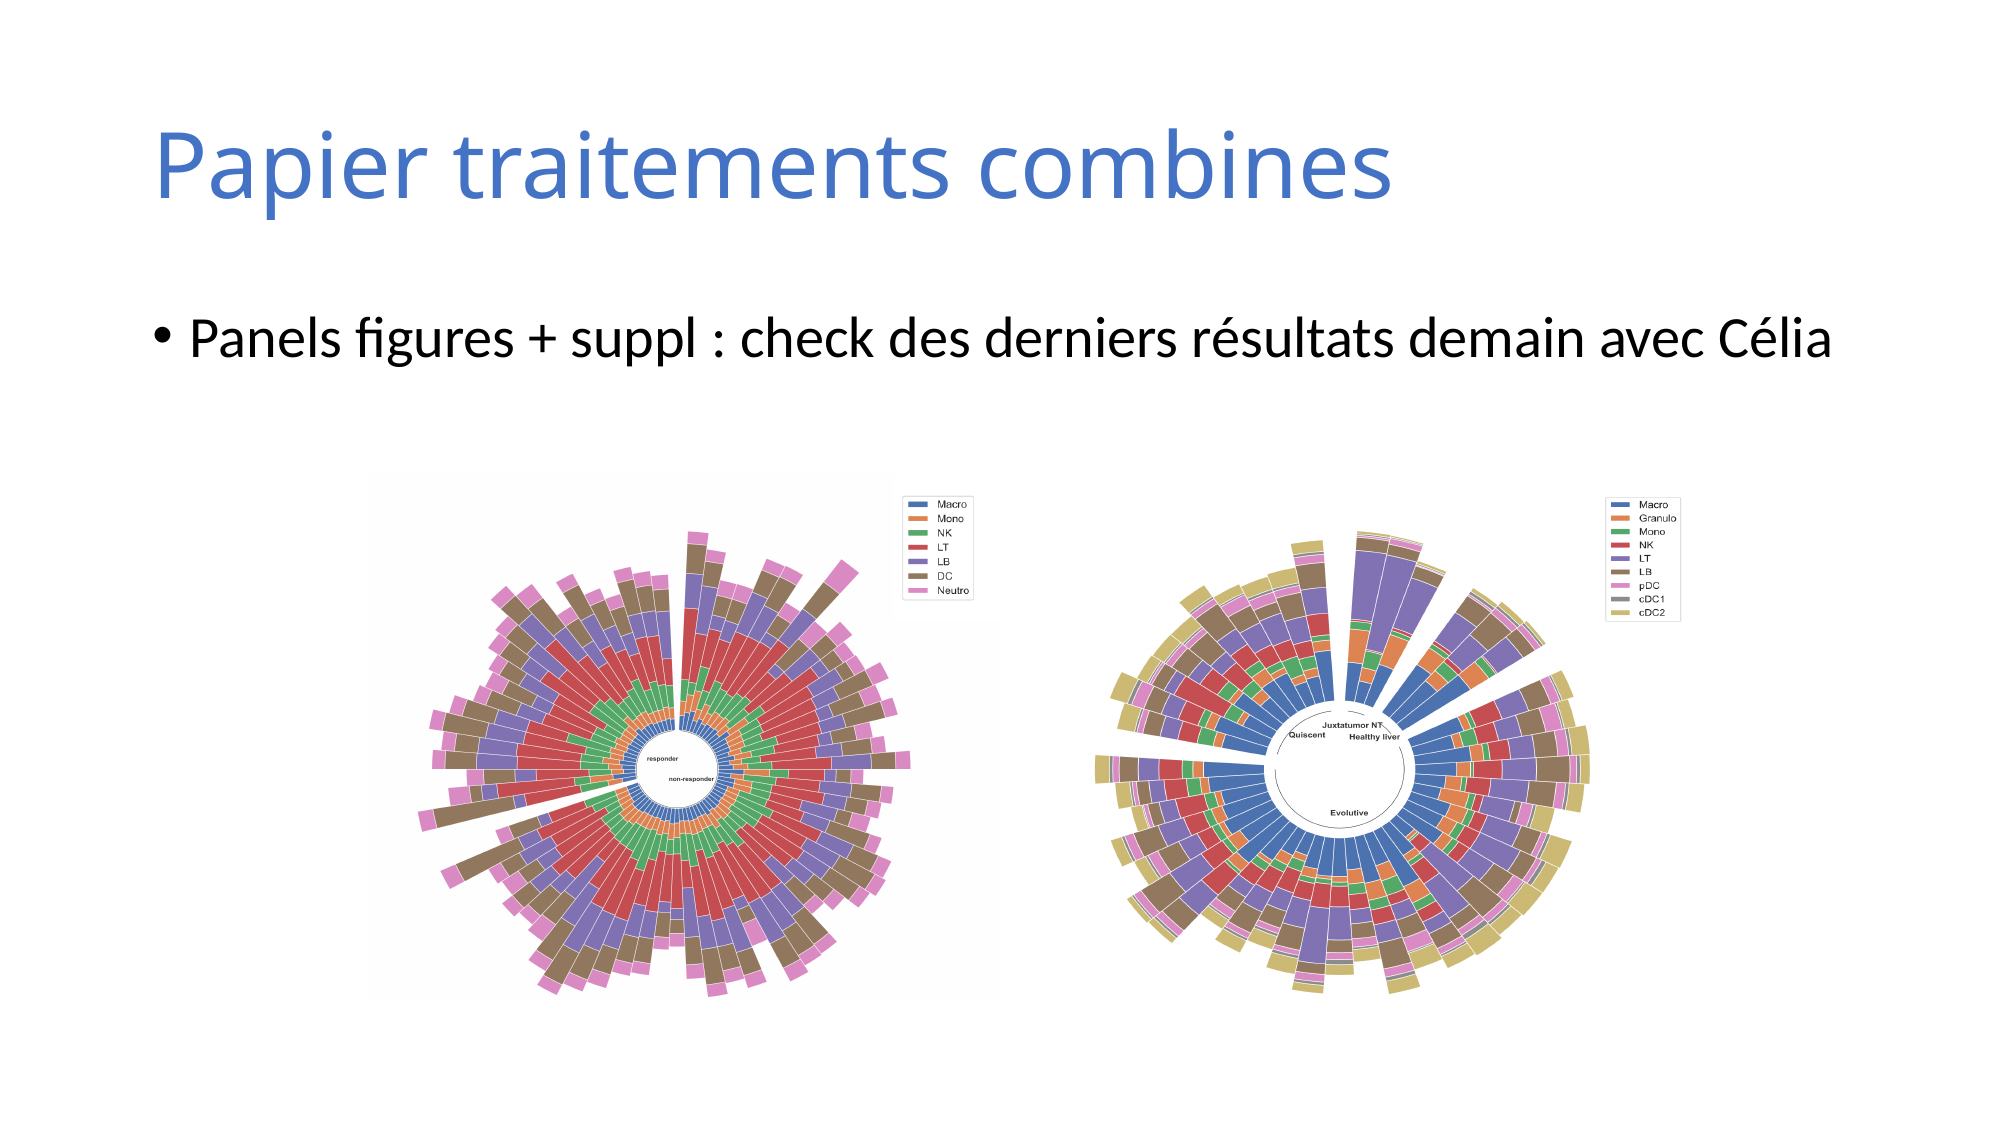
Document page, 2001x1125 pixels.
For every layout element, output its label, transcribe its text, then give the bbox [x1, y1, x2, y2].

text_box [1074, 472, 1734, 1000]
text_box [369, 472, 1010, 1002]
list Panels figures + suppl : check des derniers résultats demain avec Célia [137, 299, 1863, 1014]
title Papier traitements combines [137, 59, 1863, 278]
